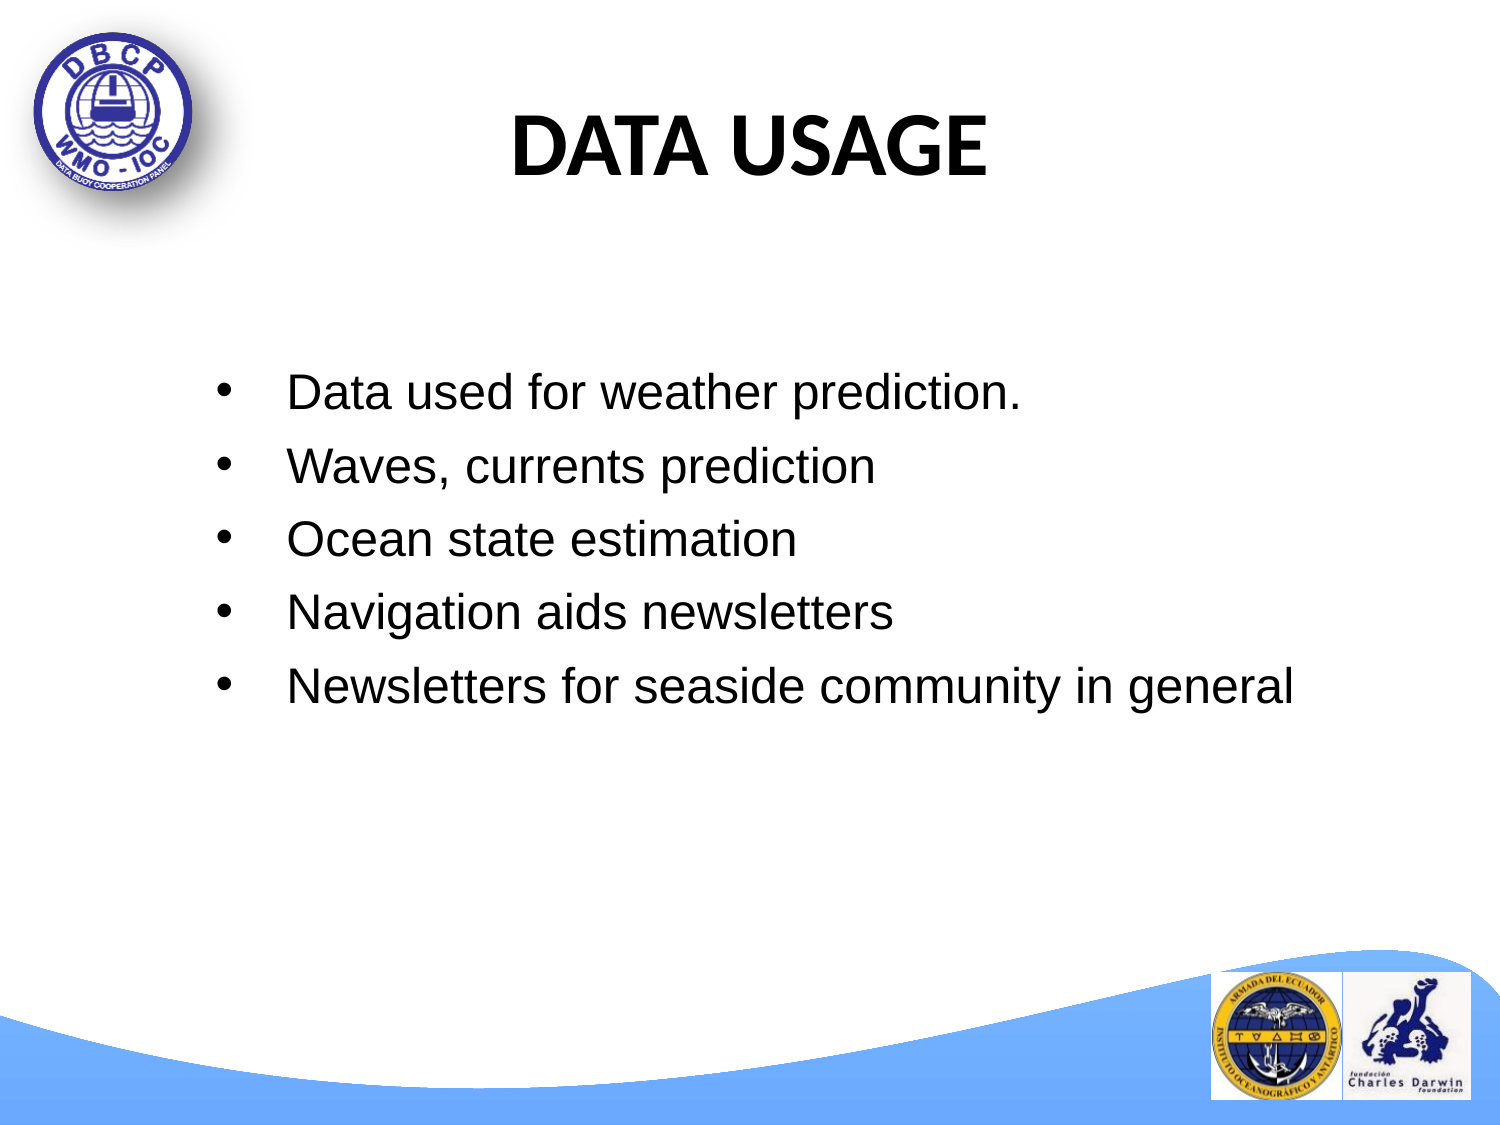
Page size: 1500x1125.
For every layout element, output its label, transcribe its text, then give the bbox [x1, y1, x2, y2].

title DATA USAGE [75, 45, 1425, 233]
list Data used for weather prediction. Waves, currents prediction Ocean state estimation Navigation aids newsletters Newsletters for seaside community in general [196, 268, 1342, 889]
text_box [1211, 972, 1471, 1100]
picture [33, 32, 193, 192]
